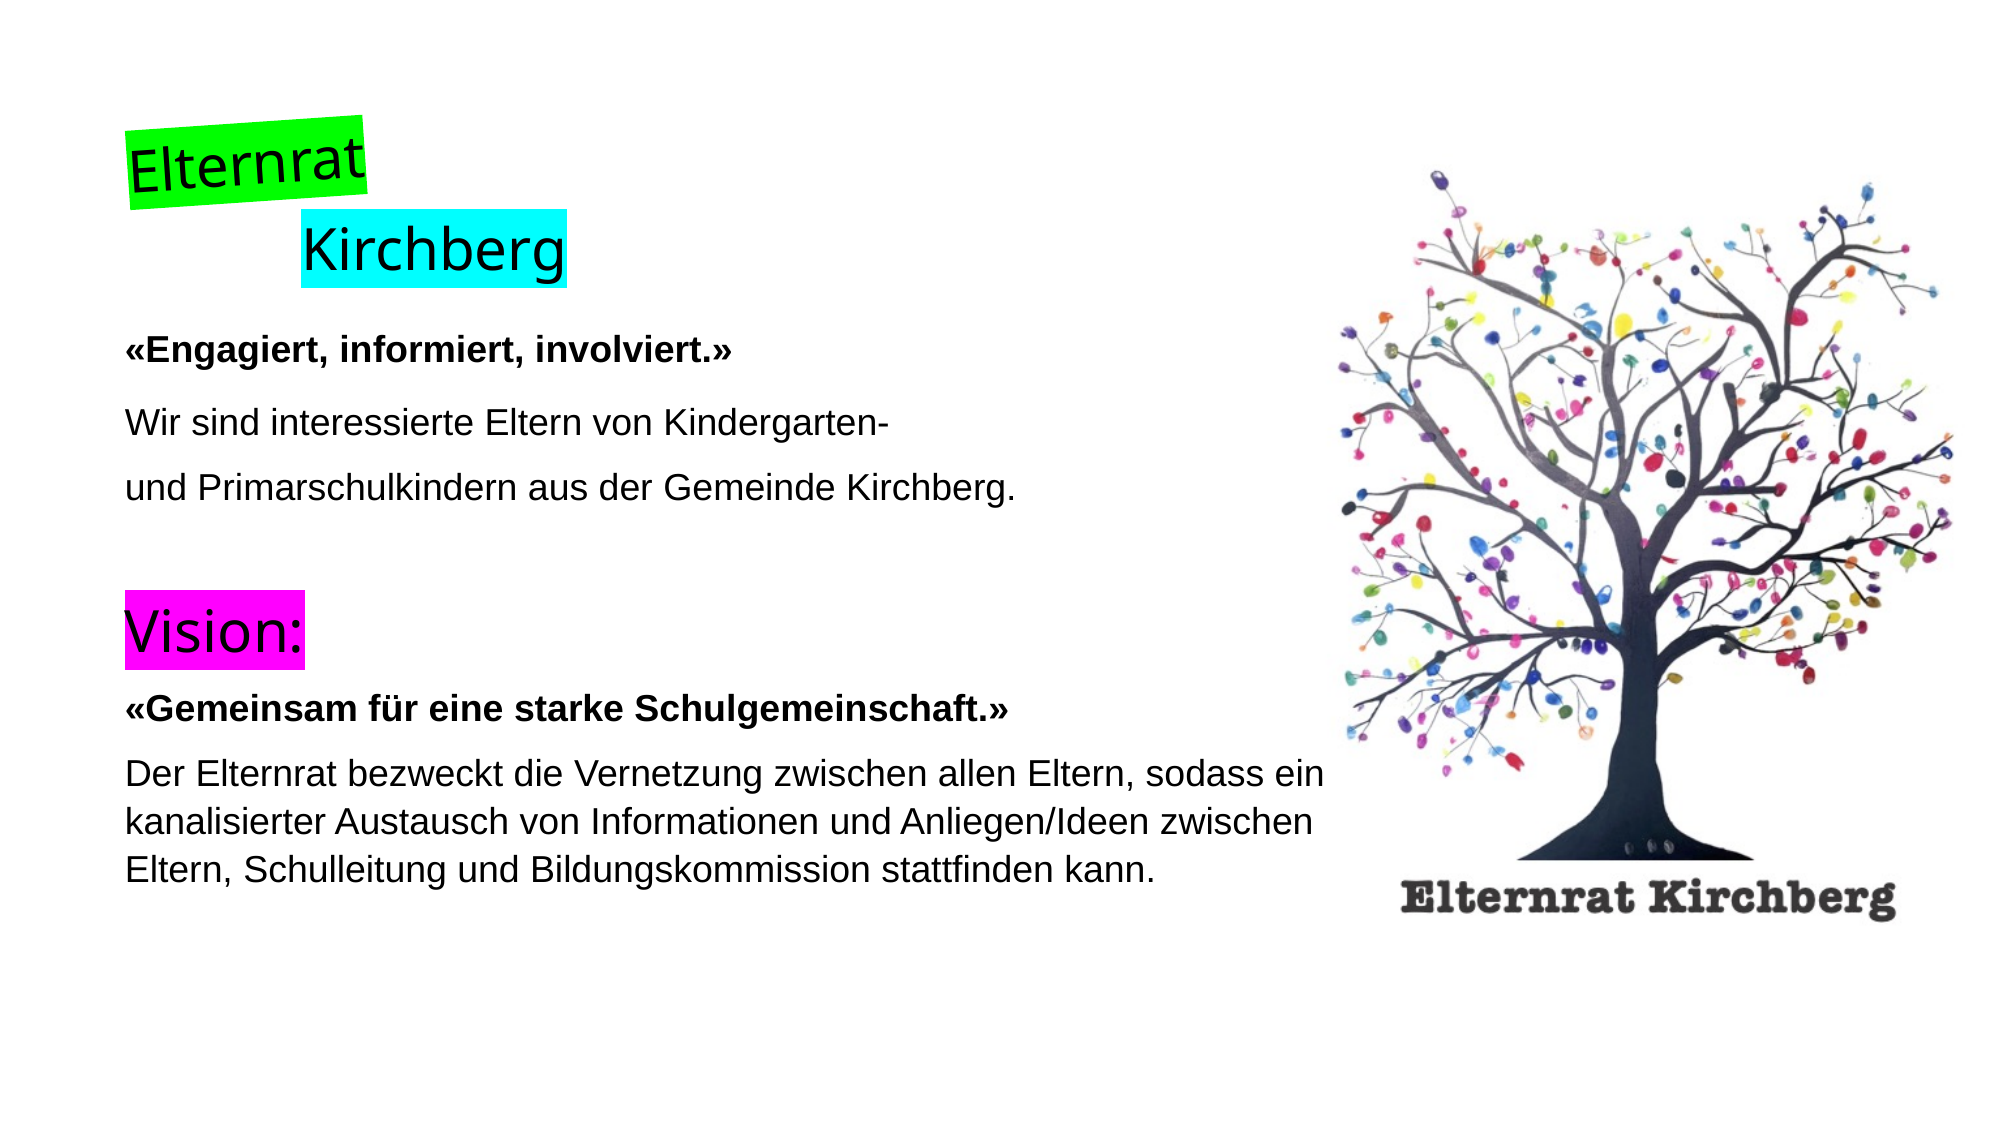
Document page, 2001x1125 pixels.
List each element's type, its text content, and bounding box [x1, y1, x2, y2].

text_box Elternrat [110, 102, 496, 214]
picture [1265, 29, 2000, 1125]
text_box «Engagiert, informiert, involviert.» Wir sind interessierte Eltern von Kindergarten- und Primarschulkindern aus der Gemeinde Kirchberg. Vision: «Gemeinsam für eine starke Schulgemeinschaft.» Der Elternrat bezweckt die Vernetzung zwischen allen Eltern, sodass ein kanalisierter Austausch von Informationen und Anliegen/Ideen zwischen Eltern, Schulleitung und Bildungskommission stattfinden kann. [109, 317, 1265, 898]
text_box Kirchberg [286, 205, 773, 290]
